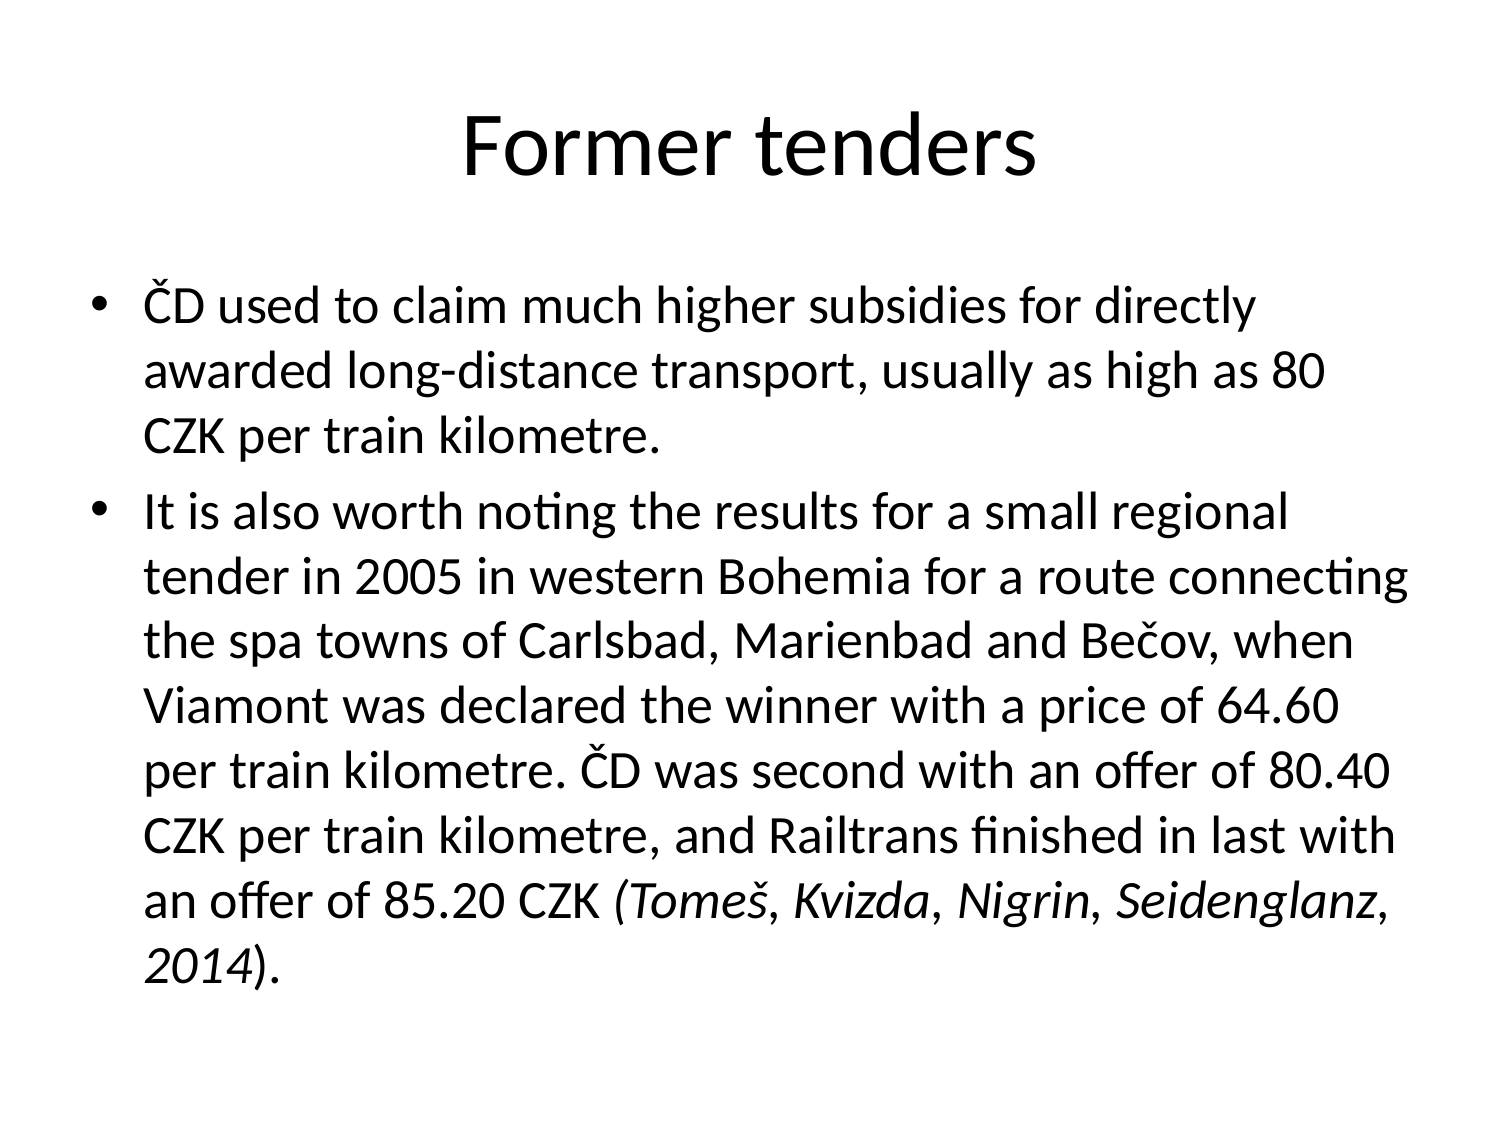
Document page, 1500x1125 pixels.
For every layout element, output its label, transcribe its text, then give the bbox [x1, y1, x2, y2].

title Former tenders [75, 45, 1425, 233]
list ČD used to claim much higher subsidies for directly awarded long-distance transport, usually as high as 80 CZK per train kilometre. It is also worth noting the results for a small regional tender in 2005 in western Bohemia for a route connecting the spa towns of Carlsbad, Marienbad and Bečov, when Viamont was declared the winner with a price of 64.60 per train kilometre. ČD was second with an offer of 80.40 CZK per train kilometre, and Railtrans finished in last with an offer of 85.20 CZK (Tomeš, Kvizda, Nigrin, Seidenglanz, 2014). [75, 262, 1425, 1005]
